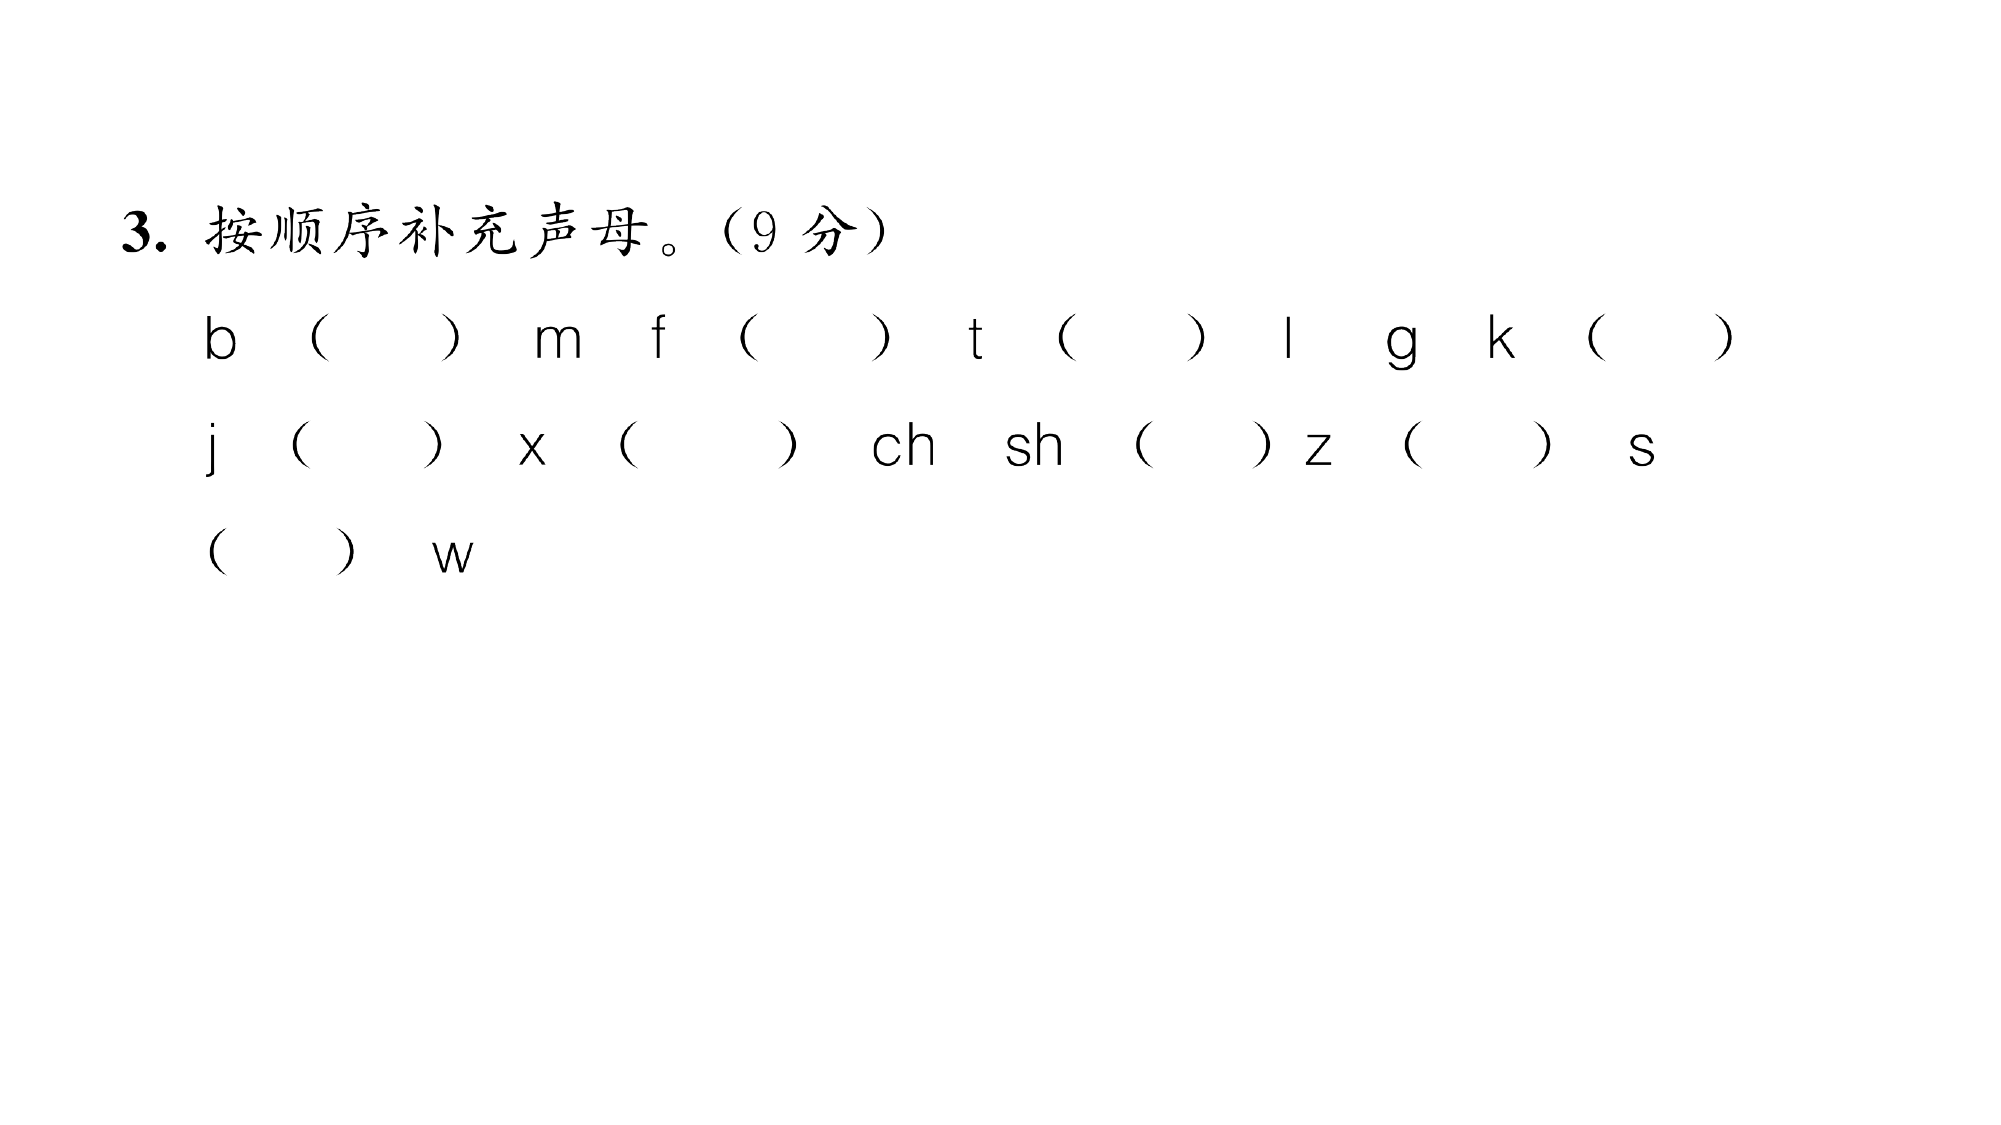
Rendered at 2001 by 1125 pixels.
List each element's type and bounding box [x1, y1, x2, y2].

picture [118, 177, 2000, 593]
